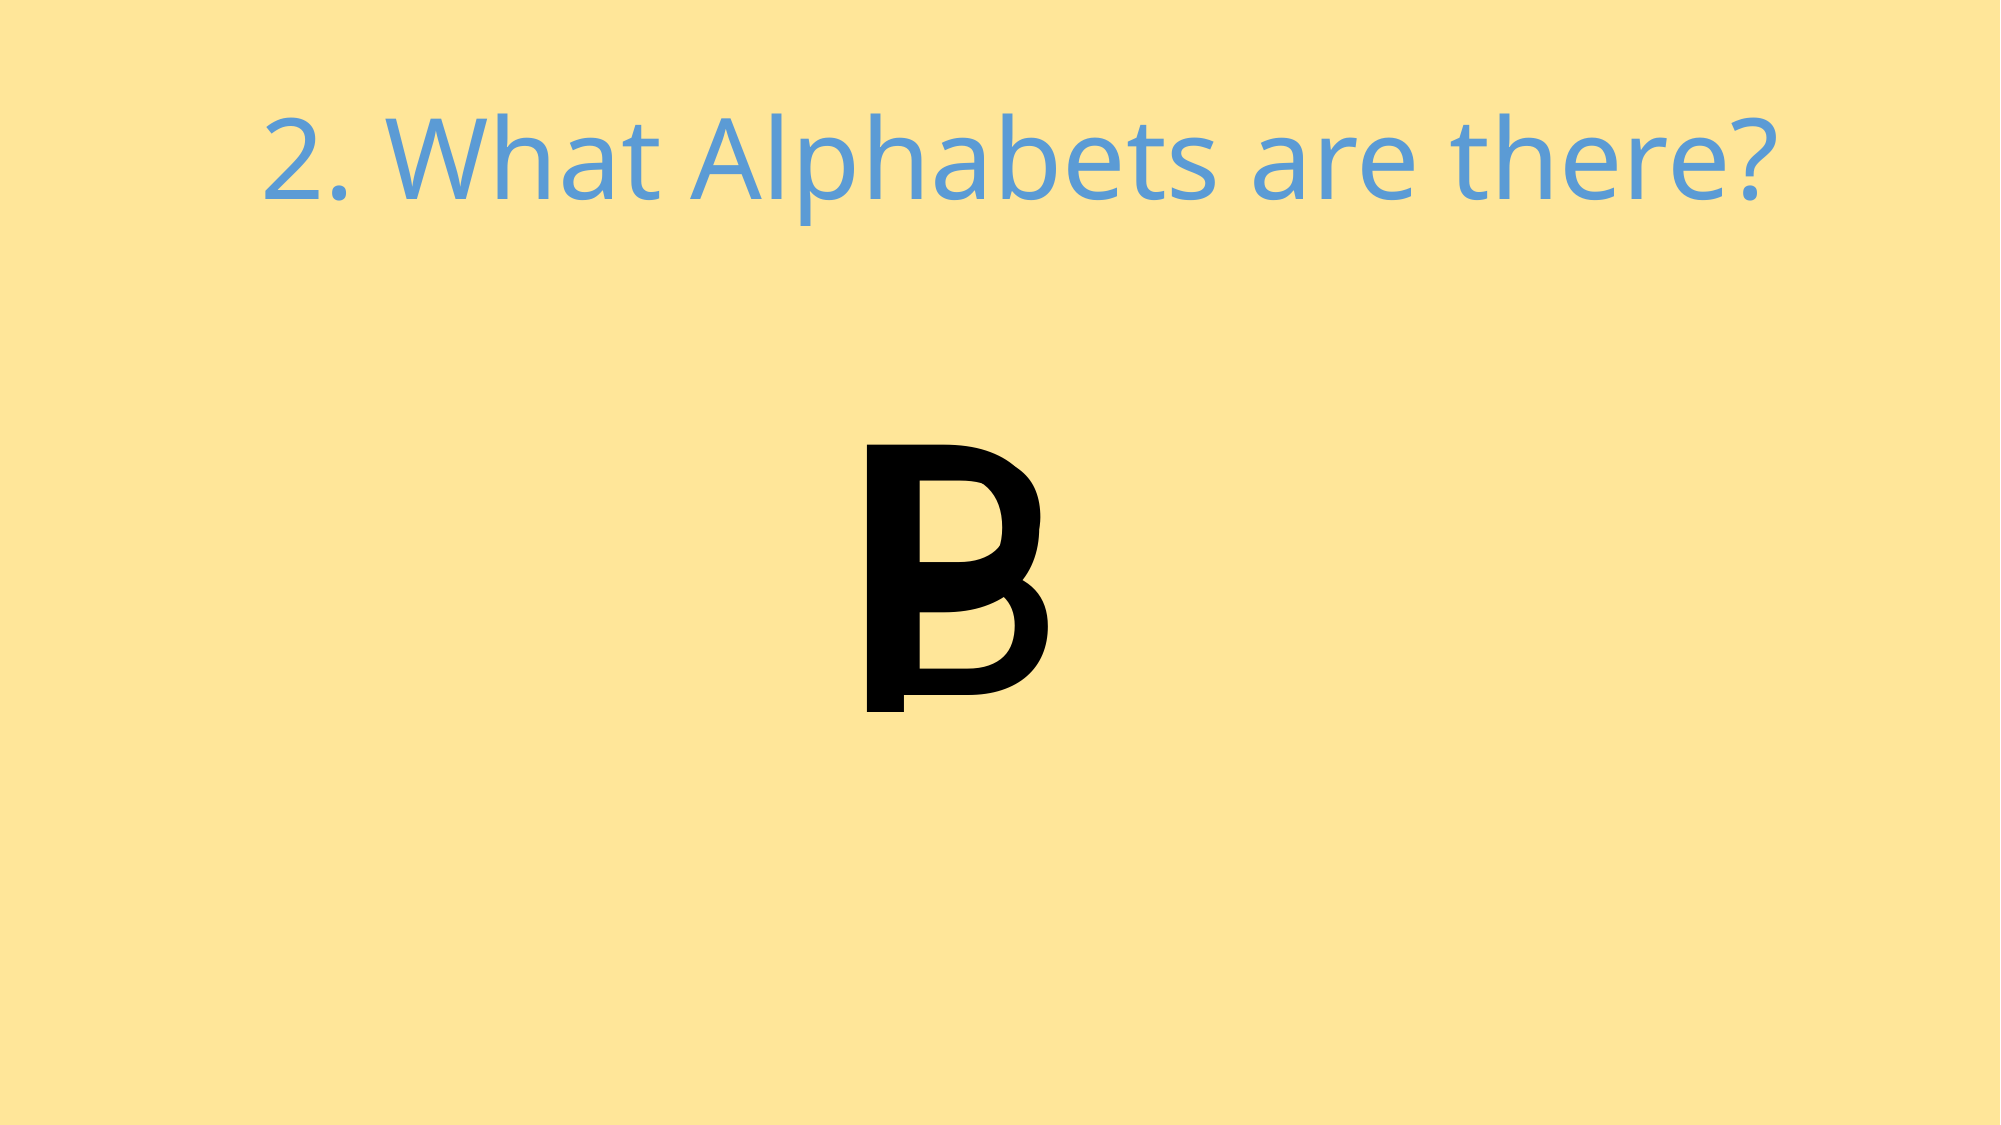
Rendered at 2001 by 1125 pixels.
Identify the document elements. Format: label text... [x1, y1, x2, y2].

text_box 2. What Alphabets are there? [245, 79, 1796, 230]
text_box P [822, 288, 1103, 803]
